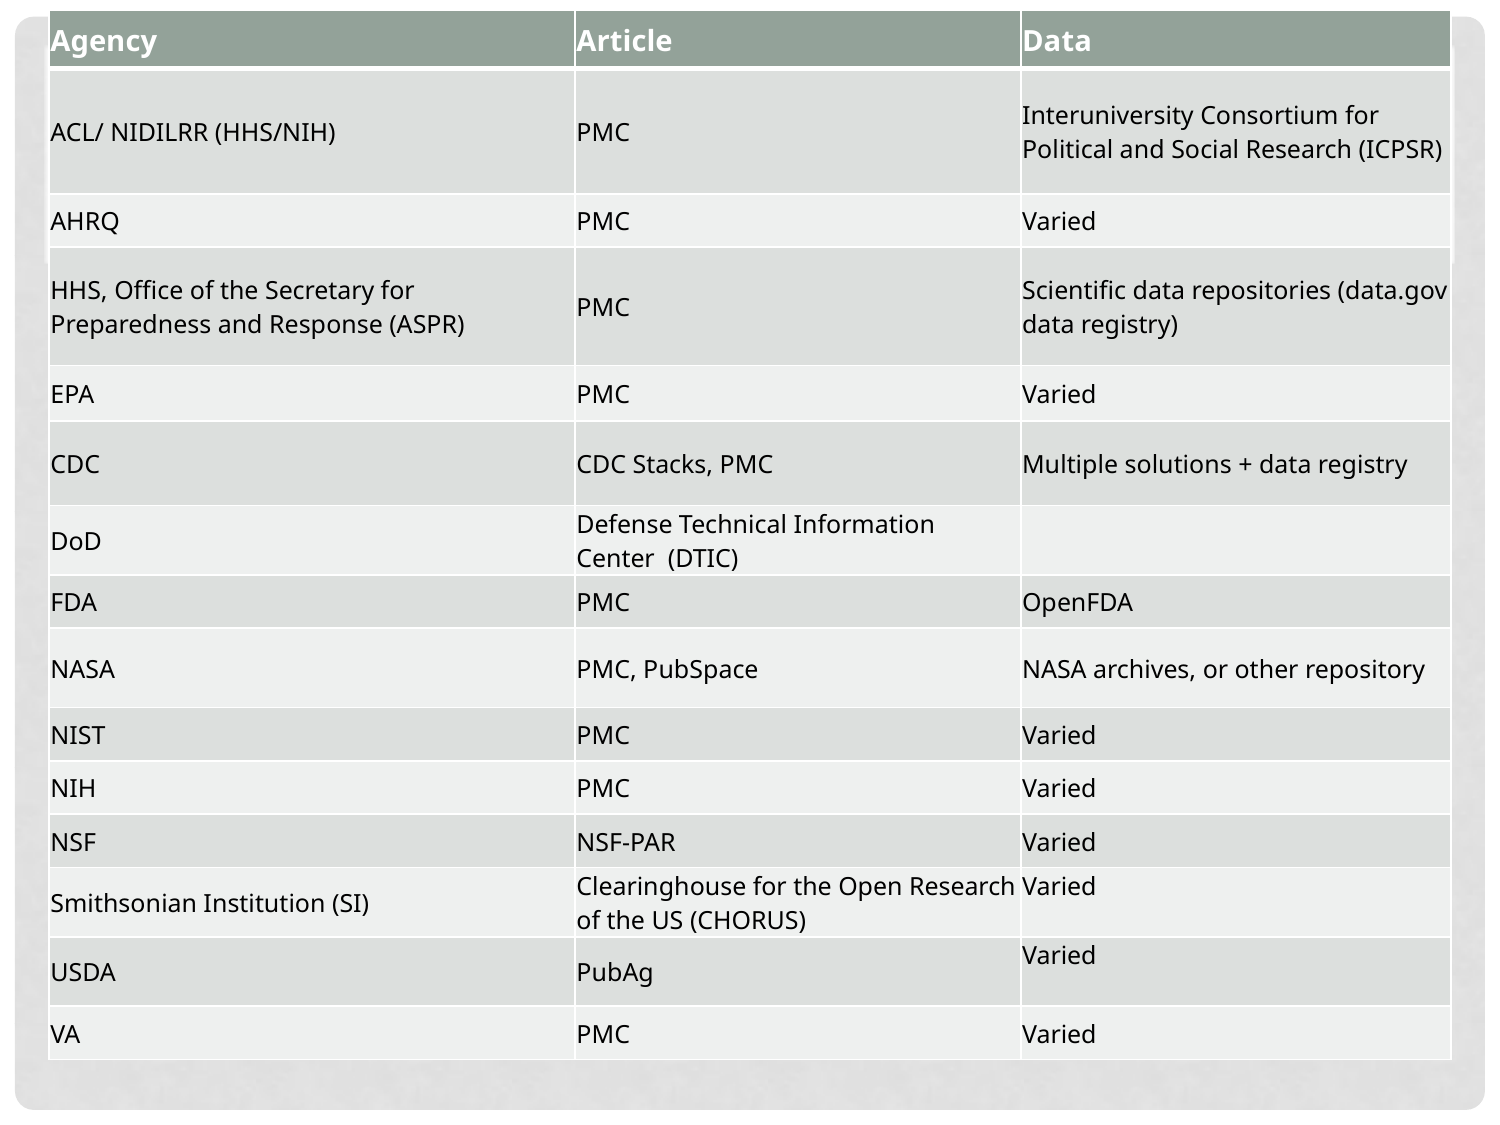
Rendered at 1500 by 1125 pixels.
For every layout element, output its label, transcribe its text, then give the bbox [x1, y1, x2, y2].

table_cell PMC [576, 248, 1020, 365]
table_cell PMC [576, 1007, 1020, 1059]
table_cell DoD [50, 506, 574, 574]
table_cell Varied [1022, 938, 1450, 1005]
table_cell Varied [1022, 762, 1450, 813]
table_cell Varied [1022, 868, 1450, 936]
table_cell PMC [576, 576, 1020, 627]
table_cell FDA [50, 576, 574, 627]
table_cell Varied [1022, 195, 1450, 246]
table_cell Defense Technical Information Center (DTIC) [576, 506, 1020, 574]
table_cell ACL/ NIDILRR (HHS/NIH) [50, 71, 574, 193]
table_cell CDC [50, 422, 574, 505]
table_cell Clearinghouse for the Open Research of the US (CHORUS) [576, 868, 1020, 936]
table_cell PMC [576, 762, 1020, 813]
table_cell Varied [1022, 366, 1450, 420]
table_cell Varied [1022, 815, 1450, 867]
table_cell PMC [576, 366, 1020, 420]
table_cell USDA [50, 938, 574, 1005]
table_cell NASA [50, 629, 574, 707]
table_cell CDC Stacks, PMC [576, 422, 1020, 505]
table_header Agency [50, 11, 574, 66]
table_cell PMC [576, 195, 1020, 246]
table_cell PMC [576, 71, 1020, 193]
table_cell Smithsonian Institution (SI) [50, 868, 574, 936]
table_cell Varied [1022, 1007, 1450, 1059]
table_cell [1022, 506, 1450, 574]
table_cell Multiple solutions + data registry [1022, 422, 1450, 505]
table_cell PubAg [576, 938, 1020, 1005]
table_header Data [1022, 11, 1450, 66]
table_cell NSF-PAR [576, 815, 1020, 867]
table_cell NASA archives, or other repository [1022, 629, 1450, 707]
table_cell NIH [50, 762, 574, 813]
table_cell VA [50, 1007, 574, 1059]
table_cell HHS, Office of the Secretary for Preparedness and Response (ASPR) [50, 248, 574, 365]
table_cell Scientific data repositories (data.gov data registry) [1022, 248, 1450, 365]
table_cell Interuniversity Consortium for Political and Social Research (ICPSR) [1022, 71, 1450, 193]
table_cell Varied [1022, 708, 1450, 760]
table_cell NIST [50, 708, 574, 760]
table_cell OpenFDA [1022, 576, 1450, 627]
table_header Article [576, 11, 1020, 66]
table_cell NSF [50, 815, 574, 867]
table_cell PMC [576, 708, 1020, 760]
table_cell EPA [50, 366, 574, 420]
table_cell PMC, PubSpace [576, 629, 1020, 707]
table_cell AHRQ [50, 195, 574, 246]
